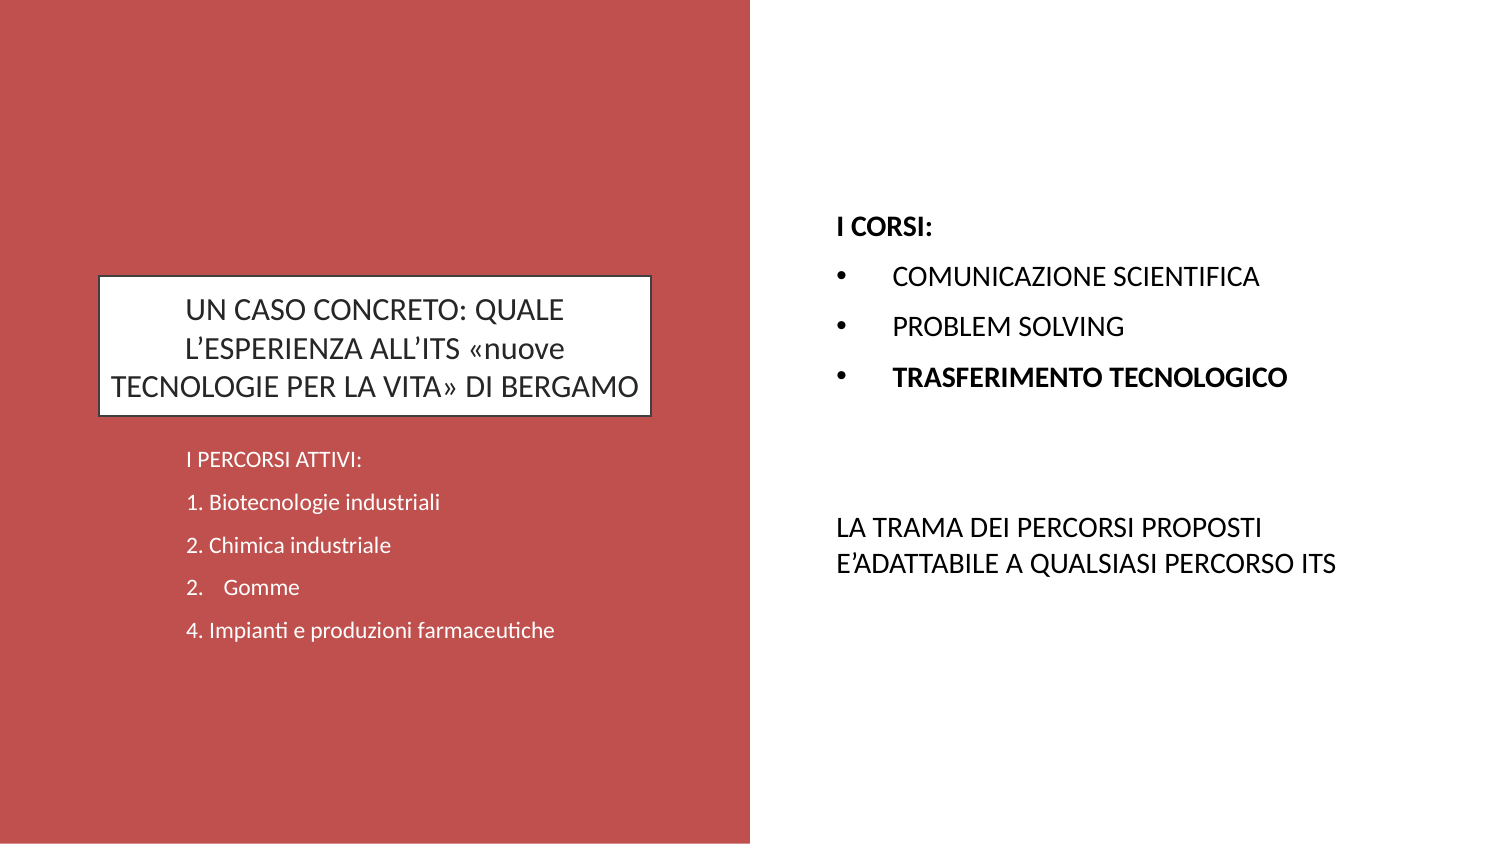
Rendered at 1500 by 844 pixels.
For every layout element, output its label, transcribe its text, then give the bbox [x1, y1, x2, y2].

title UN CASO CONCRETO: QUALE L’ESPERIENZA ALL’ITS «nuove TECNOLOGIE PER LA VITA» DI BERGAMO [98, 275, 652, 417]
list I CORSI: COMUNICAZIONE SCIENTIFICA PROBLEM SOLVING TRASFERIMENTO TECNOLOGICO LA TRAMA DEI PERCORSI PROPOSTI E’ADATTABILE A QUALSIASI PERCORSO ITS [828, 98, 1422, 746]
list I PERCORSI ATTIVI: 1. Biotecnologie industriali 2. Chimica industriale Gomme 4. Impianti e produzioni farmaceutiche [136, 436, 605, 708]
